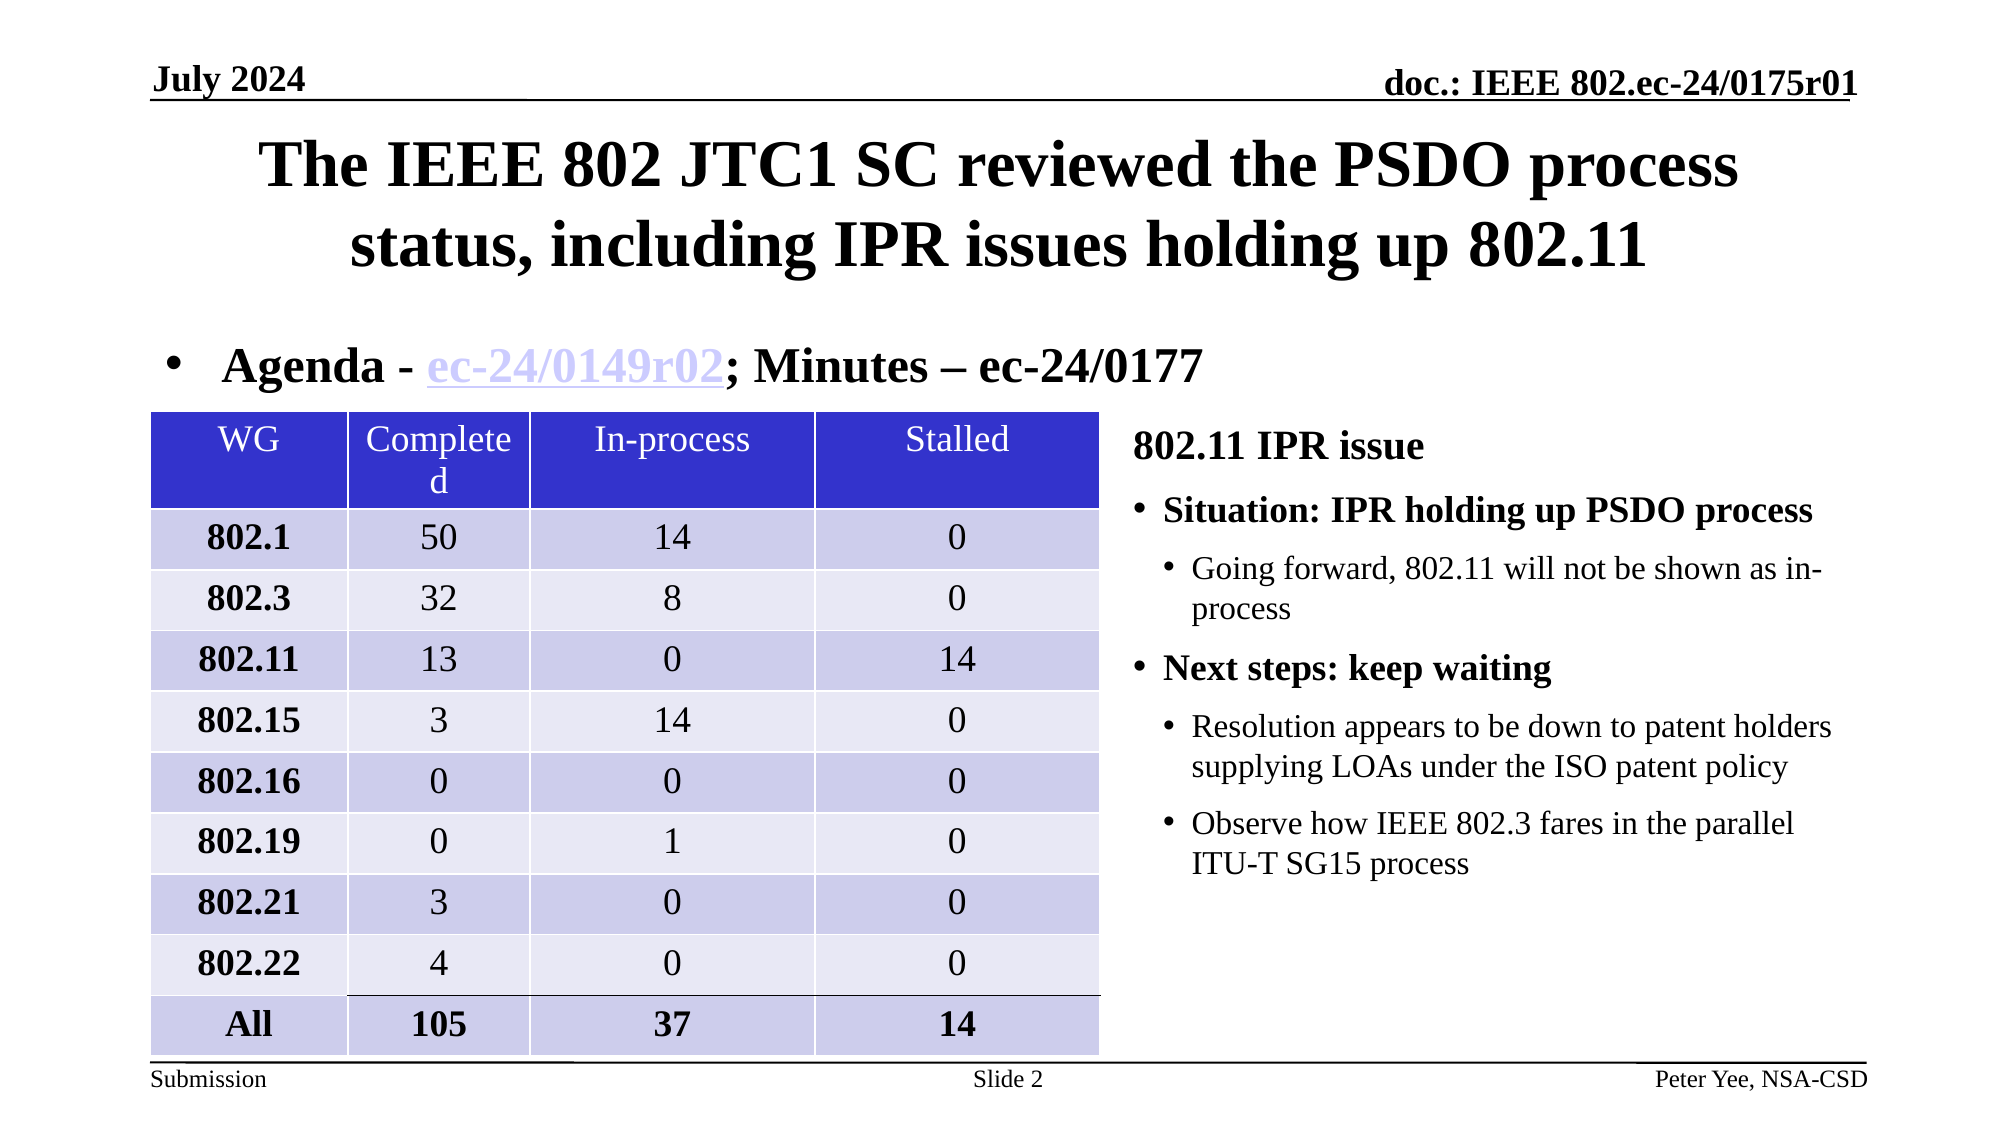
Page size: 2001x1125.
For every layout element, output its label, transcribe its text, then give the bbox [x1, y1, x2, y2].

text_box 802.11 IPR issue Situation: IPR holding up PSDO process Going forward, 802.11 will not be shown as in-process Next steps: keep waiting Resolution appears to be down to patent holders supplying LOAs under the ISO patent policy Observe how IEEE 802.3 fares in the parallel ITU-T SG15 process [1118, 410, 1869, 1019]
table_cell 14 [816, 631, 1099, 690]
footer Peter Yee, NSA-CSD [1171, 1061, 1869, 1093]
table_cell 0 [816, 510, 1099, 569]
table_cell 802.22 [151, 935, 347, 995]
table_cell 14 [531, 510, 814, 569]
table_cell 0 [531, 875, 814, 934]
table_cell 14 [816, 996, 1099, 1055]
table_cell 3 [349, 692, 529, 751]
table_header Stalled [816, 412, 1099, 508]
table_header Completed [349, 412, 529, 508]
table_cell 105 [349, 996, 529, 1055]
table_cell 0 [816, 814, 1099, 873]
table_cell 0 [816, 875, 1099, 934]
table_cell 0 [816, 571, 1099, 630]
table_cell 4 [349, 935, 529, 995]
table_cell 802.15 [151, 692, 347, 751]
table_cell 0 [816, 692, 1099, 751]
table_cell 0 [531, 753, 814, 812]
table_cell 37 [531, 996, 814, 1055]
table_cell 802.1 [151, 510, 347, 569]
table_header In-process [531, 412, 814, 508]
slide_number Slide 2 [950, 1061, 1067, 1123]
table_cell 3 [349, 875, 529, 934]
table_cell 802.21 [151, 875, 347, 934]
table_cell 802.3 [151, 571, 347, 630]
table_cell 0 [349, 753, 529, 812]
table_cell 13 [349, 631, 529, 690]
title The IEEE 802 JTC1 SC reviewed the PSDO process status, including IPR issues holding up 802.11 [149, 112, 1850, 288]
table_cell 1 [531, 814, 814, 873]
table_cell 0 [531, 935, 814, 995]
table_cell 0 [816, 753, 1099, 812]
list Agenda - ec-24/0149r02; Minutes – ec-24/0177 [149, 324, 1850, 1000]
table_cell 8 [531, 571, 814, 630]
table_header WG [151, 412, 347, 508]
table_cell 50 [349, 510, 529, 569]
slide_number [152, 54, 563, 100]
table_cell 14 [531, 692, 814, 751]
table_cell 802.19 [151, 814, 347, 873]
table_cell All [151, 996, 347, 1055]
table_cell 0 [531, 631, 814, 690]
table_cell 802.16 [151, 753, 347, 812]
table_cell 0 [816, 935, 1099, 995]
table_cell 0 [349, 814, 529, 873]
table_cell 32 [349, 571, 529, 630]
table_cell 802.11 [151, 631, 347, 690]
